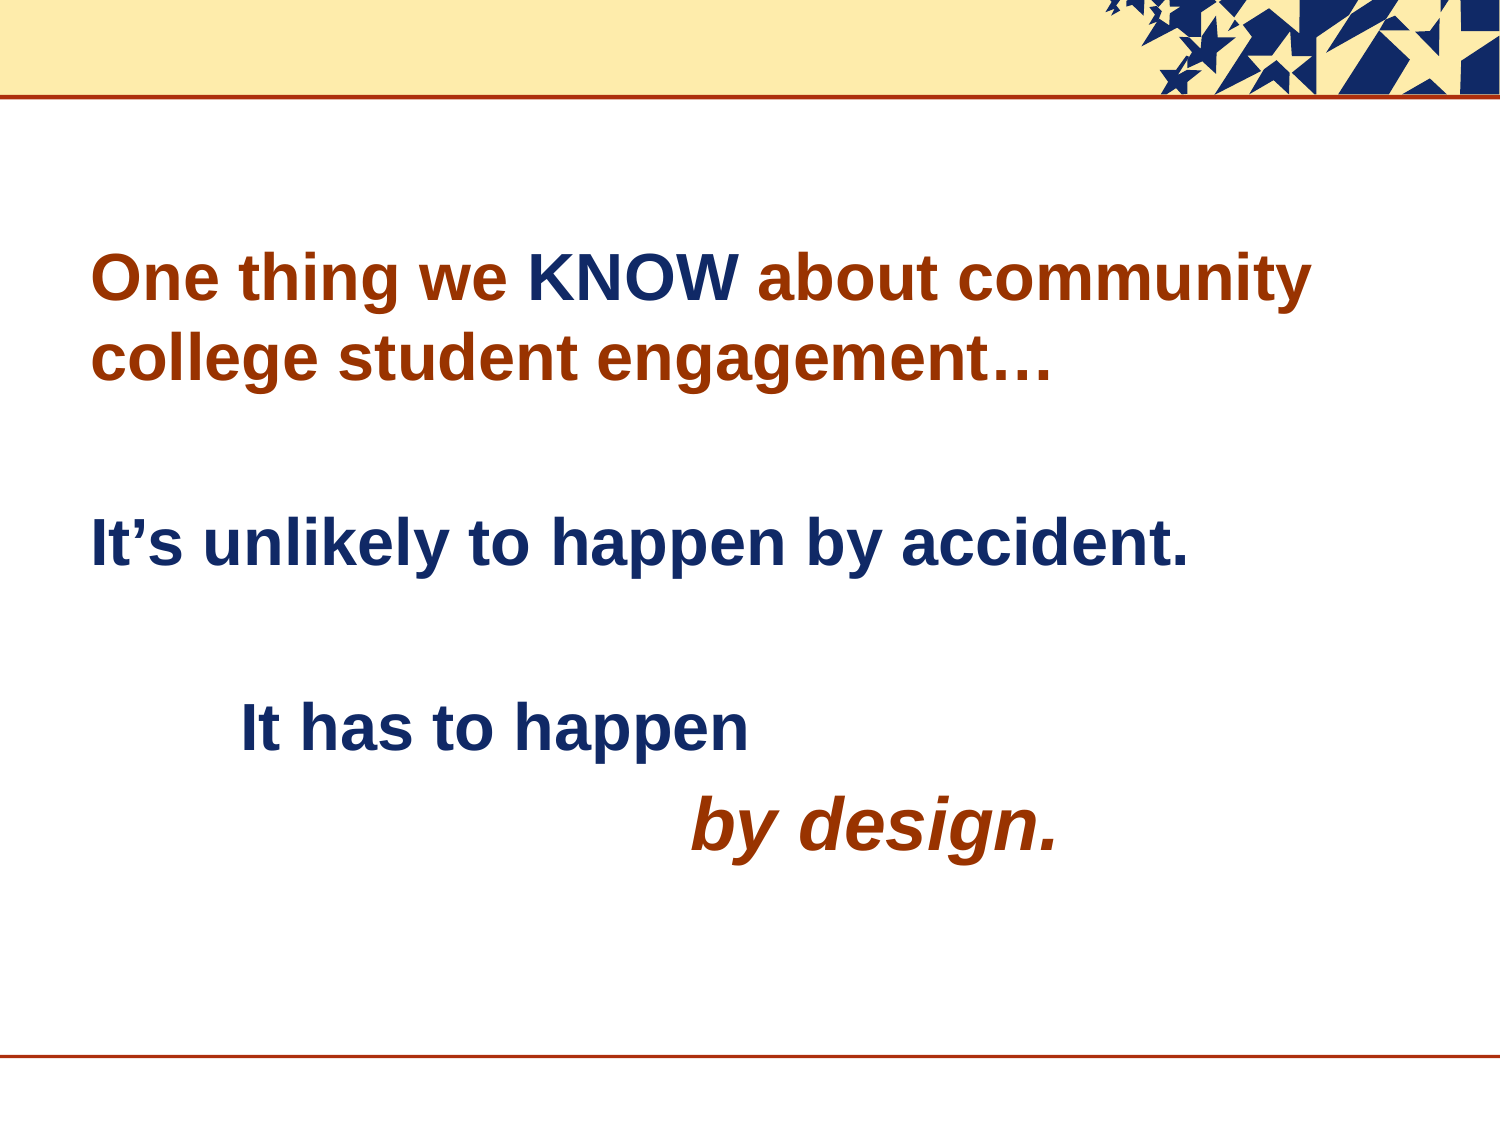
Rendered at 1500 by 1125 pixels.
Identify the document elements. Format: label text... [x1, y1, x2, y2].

list One thing we KNOW about community college student engagement… It’s unlikely to happen by accident. It has to happen by design. [74, 225, 1476, 1125]
